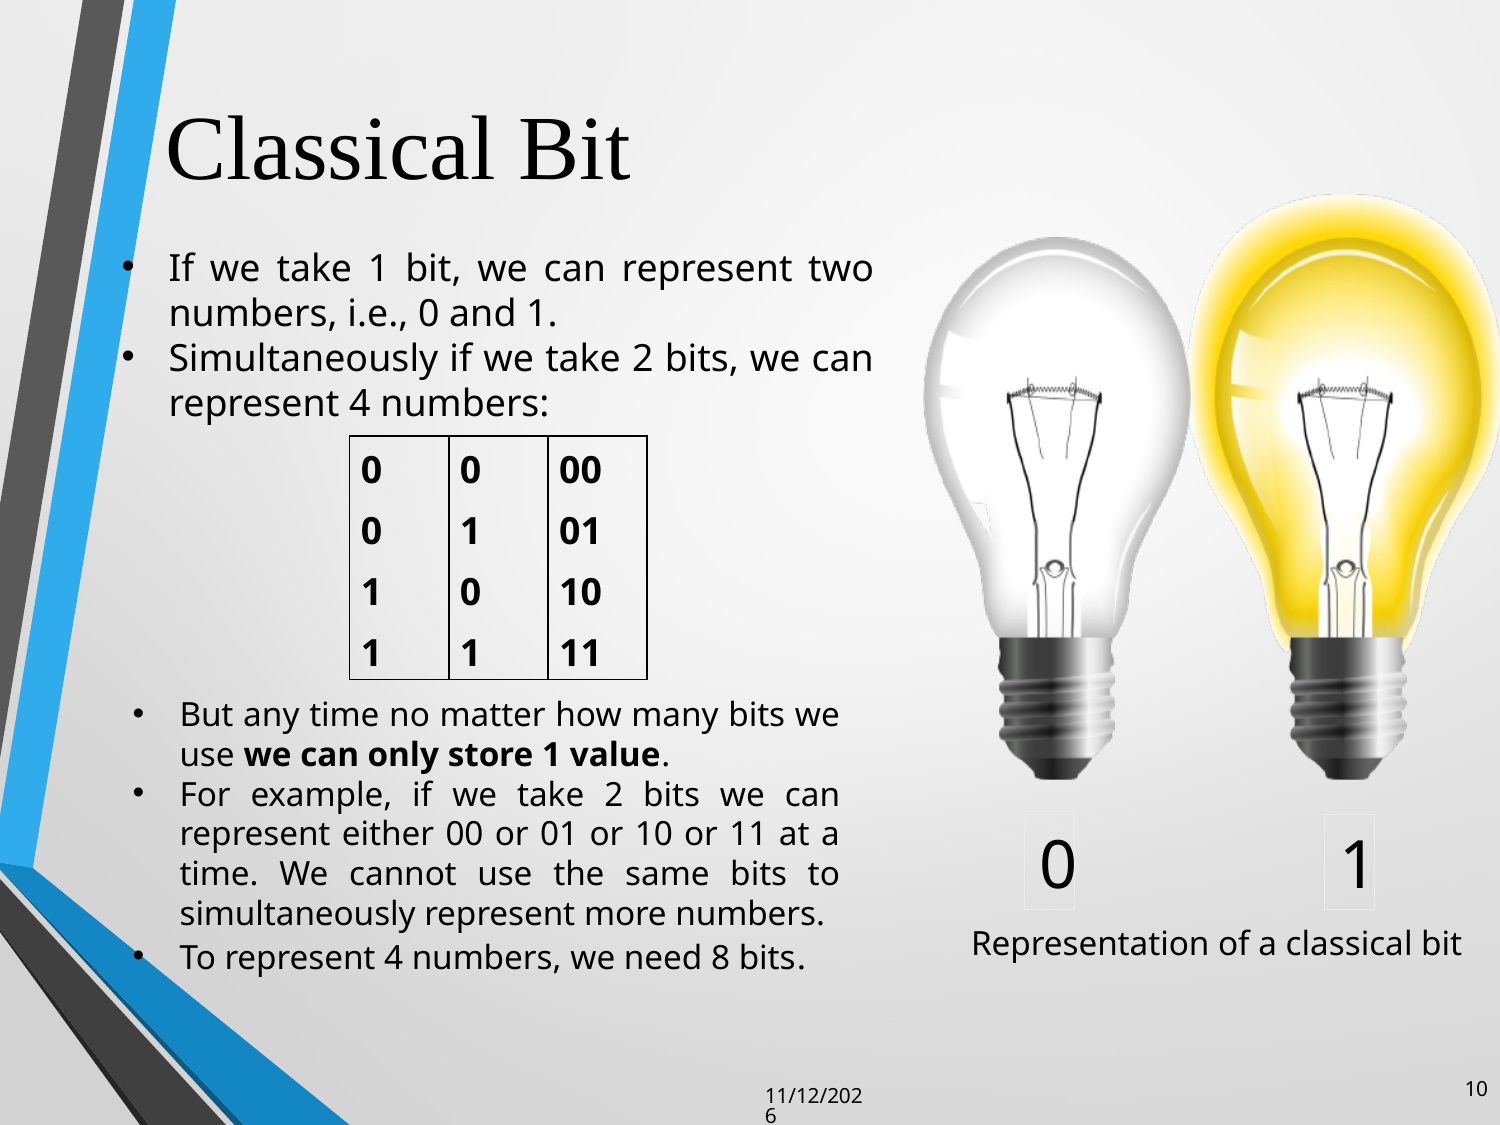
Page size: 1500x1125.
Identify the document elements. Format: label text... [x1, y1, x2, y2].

table_cell 11 [549, 619, 646, 679]
table_cell 1 [450, 619, 547, 679]
table_header 00 [549, 437, 646, 497]
text_box 1 [1324, 814, 1375, 910]
table_cell 0 [450, 558, 547, 619]
text_box Representation of a classical bit [956, 914, 1478, 970]
text_box 4/21/2025 [749, 1074, 888, 1125]
text_box If we take 1 bit, we can represent two numbers, i.e., 0 and 1. Simultaneously if we take 2 bits, we can represent 4 numbers: [96, 236, 900, 431]
title Classical Bit [150, 100, 1500, 213]
text_box 10 [1449, 1068, 1500, 1125]
text_box 0 [1024, 814, 1075, 910]
text_box But any time no matter how many bits we use we can only store 1 value. For example, if we take 2 bits we can represent either 00 or 01 or 10 or 11 at a time. We cannot use the same bits to simultaneously represent more numbers. To represent 4 numbers, we need 8 bits. [99, 685, 875, 985]
table_cell 10 [549, 558, 646, 619]
table_header 0 [450, 437, 547, 497]
table_header 0 [350, 437, 448, 497]
table_cell 0 [350, 497, 448, 558]
table_cell 1 [350, 558, 448, 619]
table_cell 1 [450, 497, 547, 558]
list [912, 187, 1500, 794]
table_cell 1 [350, 619, 448, 679]
table_cell 01 [549, 497, 646, 558]
